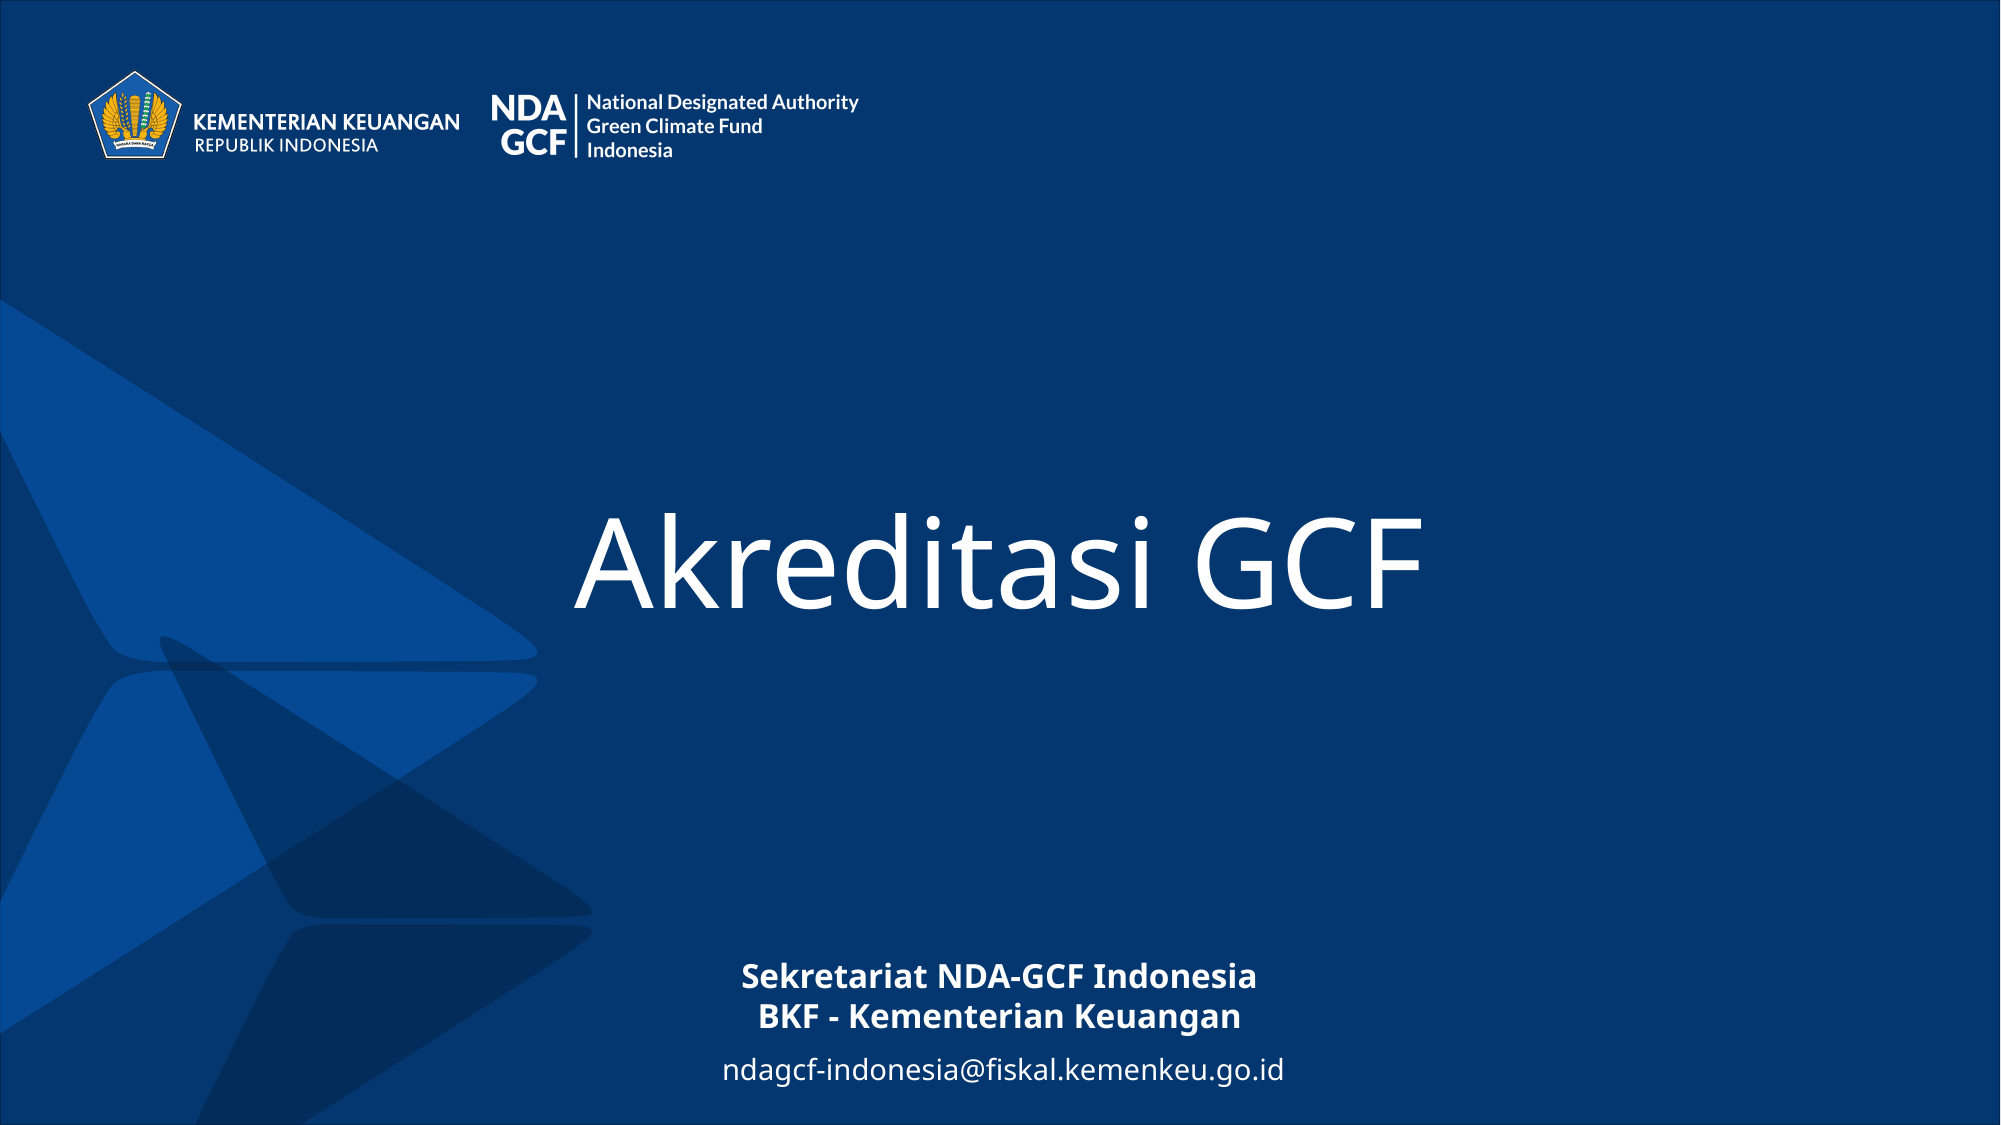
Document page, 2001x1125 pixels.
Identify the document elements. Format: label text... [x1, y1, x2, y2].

picture [84, 66, 459, 161]
picture [490, 90, 859, 161]
title Akreditasi GCF [99, 245, 1900, 638]
